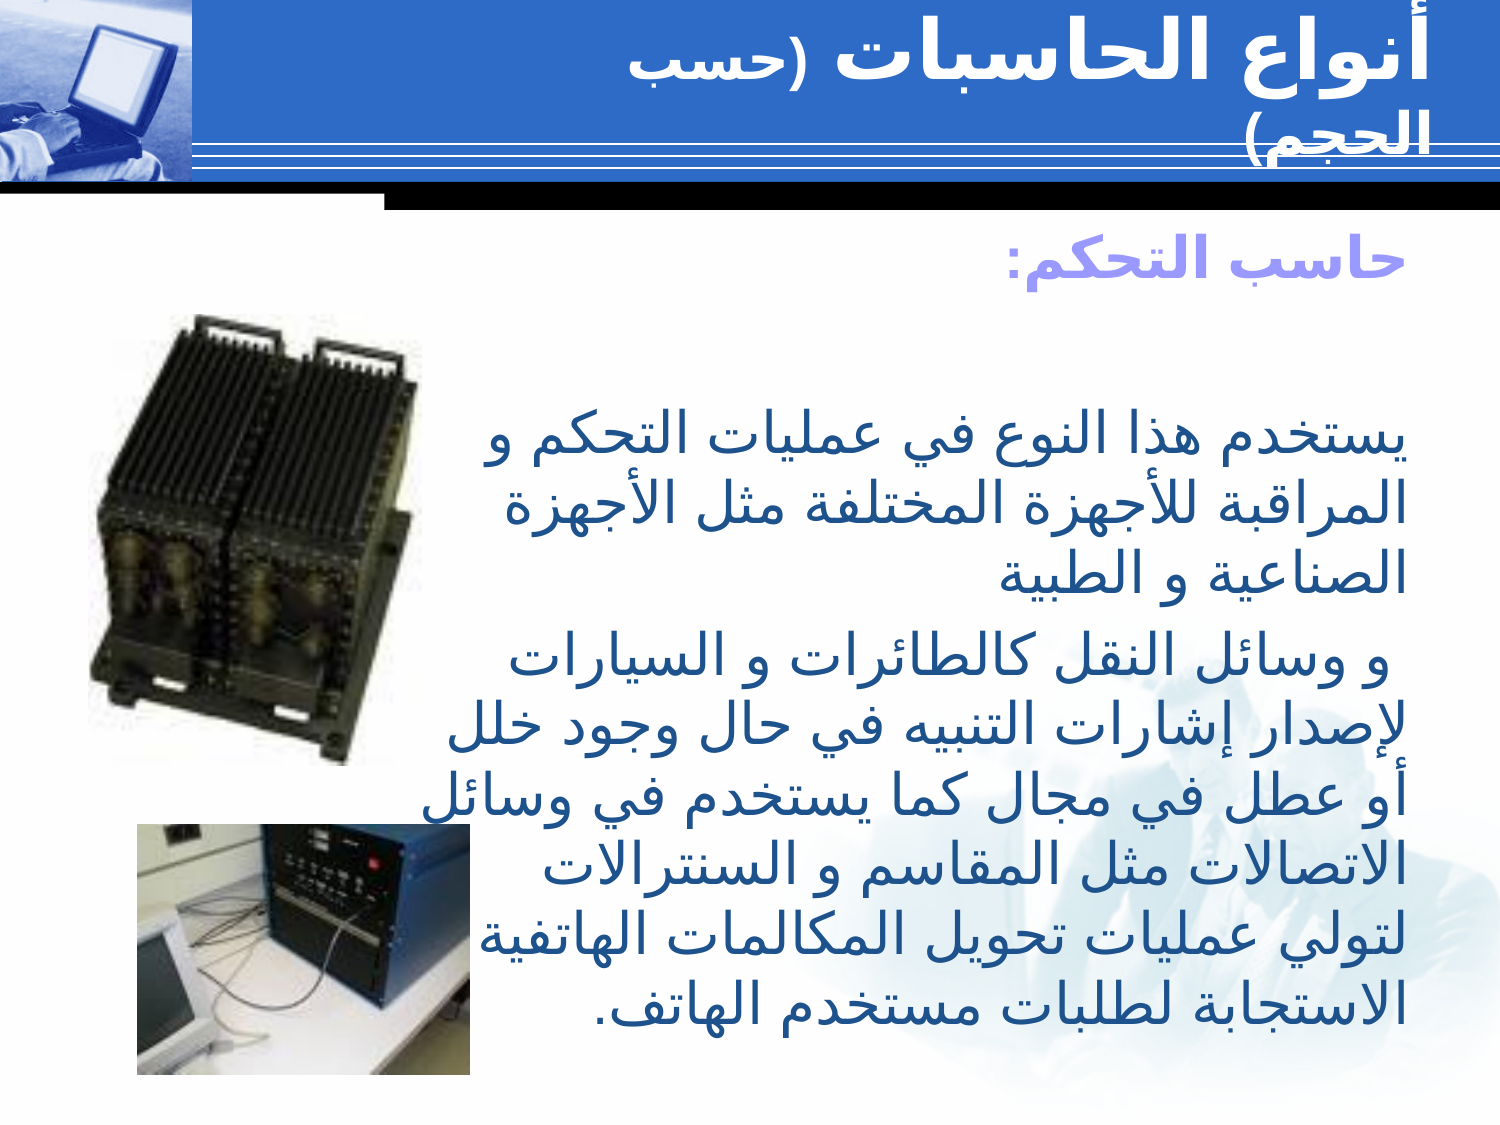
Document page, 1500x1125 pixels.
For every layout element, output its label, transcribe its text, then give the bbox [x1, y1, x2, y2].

list حاسب التحكم: يستخدم هذا النوع في عمليات التحكم و المراقبة للأجهزة المختلفة مثل الأجهزة الصناعية و الطبية و وسائل النقل كالطائرات و السيارات لإصدار إشارات التنبيه في حال وجود خلل أو عطل في مجال كما يستخدم في وسائل الاتصالات مثل المقاسم و السنترالات لتولي عمليات تحويل المكالمات الهاتفية و الاستجابة لطلبات مستخدم الهاتف. [392, 212, 1425, 1037]
picture [0, 0, 192, 181]
text_box أنواع الحاسبات (حسب الحجم) [412, 37, 1450, 125]
picture [0, 194, 1500, 1125]
